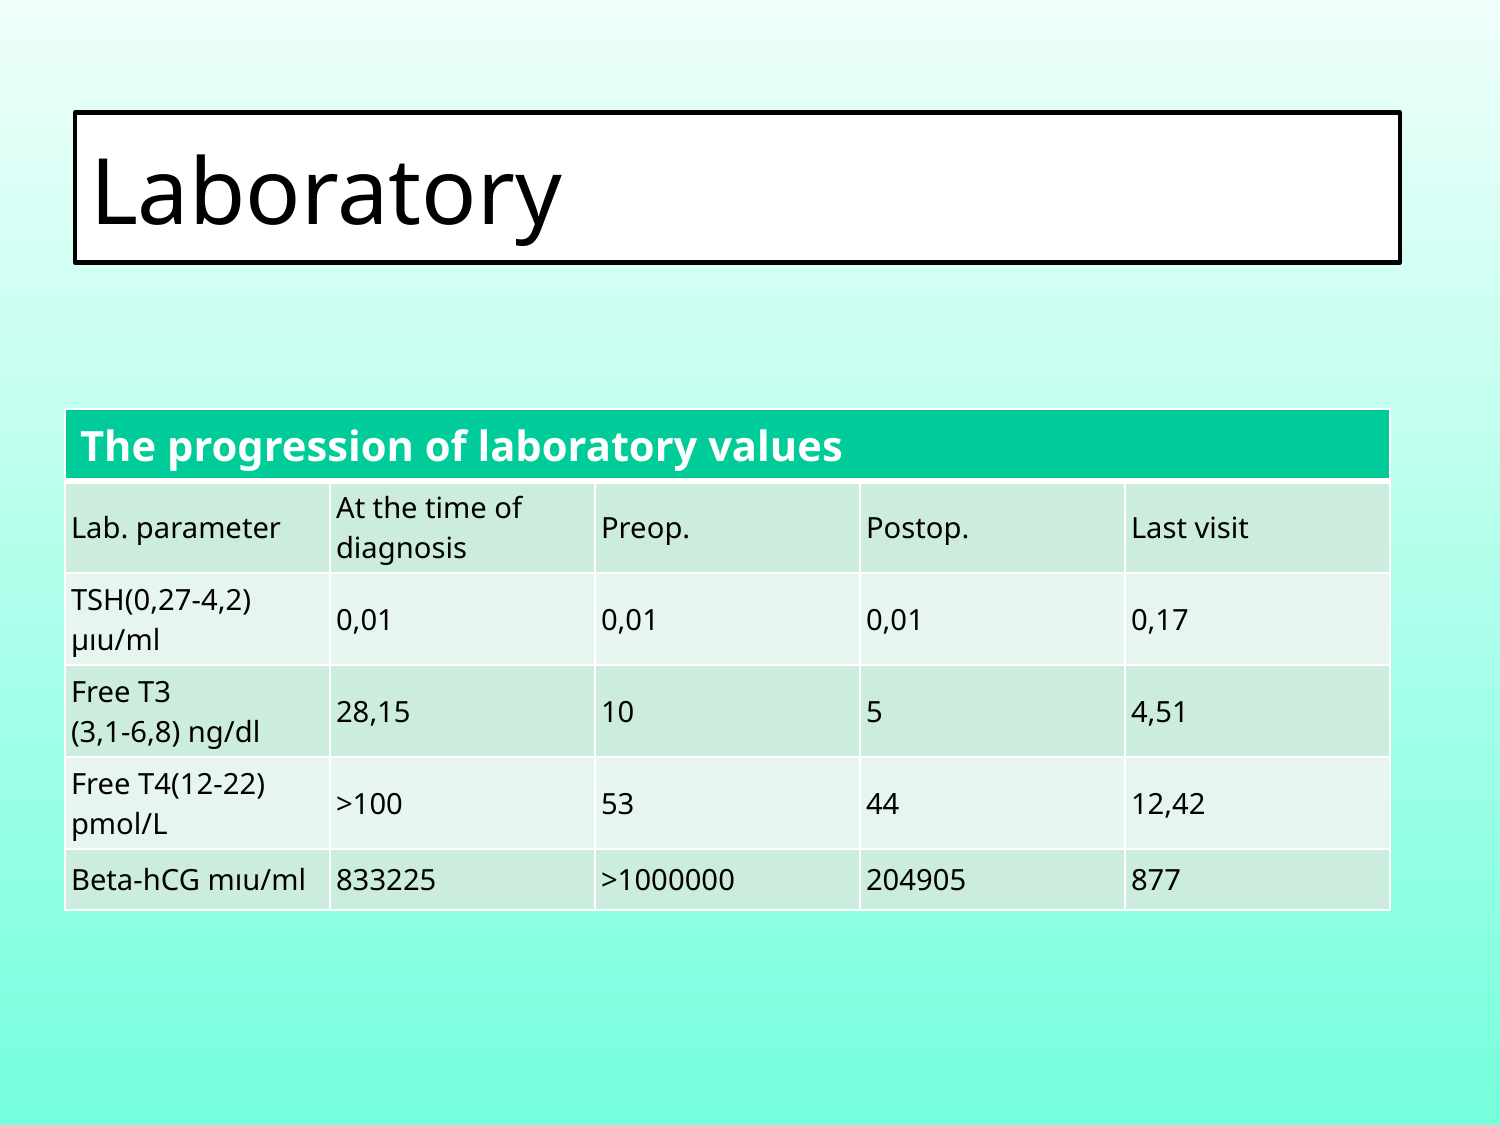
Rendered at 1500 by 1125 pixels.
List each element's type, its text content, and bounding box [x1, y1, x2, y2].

table_cell 877 [1126, 850, 1389, 909]
table_cell Preop. [596, 484, 859, 572]
table_cell >100 [331, 758, 594, 848]
table_cell Postop. [861, 484, 1124, 572]
table_cell 0,17 [1126, 574, 1389, 664]
table_cell 53 [596, 758, 859, 848]
table_cell Free T3 (3,1-6,8) ng/dl [66, 666, 329, 756]
table_cell TSH(0,27-4,2) µıu/ml [66, 574, 329, 664]
table_cell Lab. parameter [66, 484, 329, 572]
table_cell 28,15 [331, 666, 594, 756]
table_cell 10 [596, 666, 859, 756]
table_cell >1000000 [596, 850, 859, 909]
table_cell Last visit [1126, 484, 1389, 572]
table_cell 44 [861, 758, 1124, 848]
table_cell 0,01 [861, 574, 1124, 664]
table_cell 833225 [331, 850, 594, 909]
table_cell Free T4(12-22) pmol/L [66, 758, 329, 848]
table_cell 5 [861, 666, 1124, 756]
table_cell 4,51 [1126, 666, 1389, 756]
table_cell 0,01 [596, 574, 859, 664]
table_cell Beta-hCG mıu/ml [66, 850, 329, 909]
title Laboratory [73, 110, 1402, 265]
table_cell At the time of diagnosis [331, 484, 594, 572]
table_header The progression of laboratory values [66, 410, 1389, 478]
table_cell 0,01 [331, 574, 594, 664]
table_cell 12,42 [1126, 758, 1389, 848]
table_cell 204905 [861, 850, 1124, 909]
